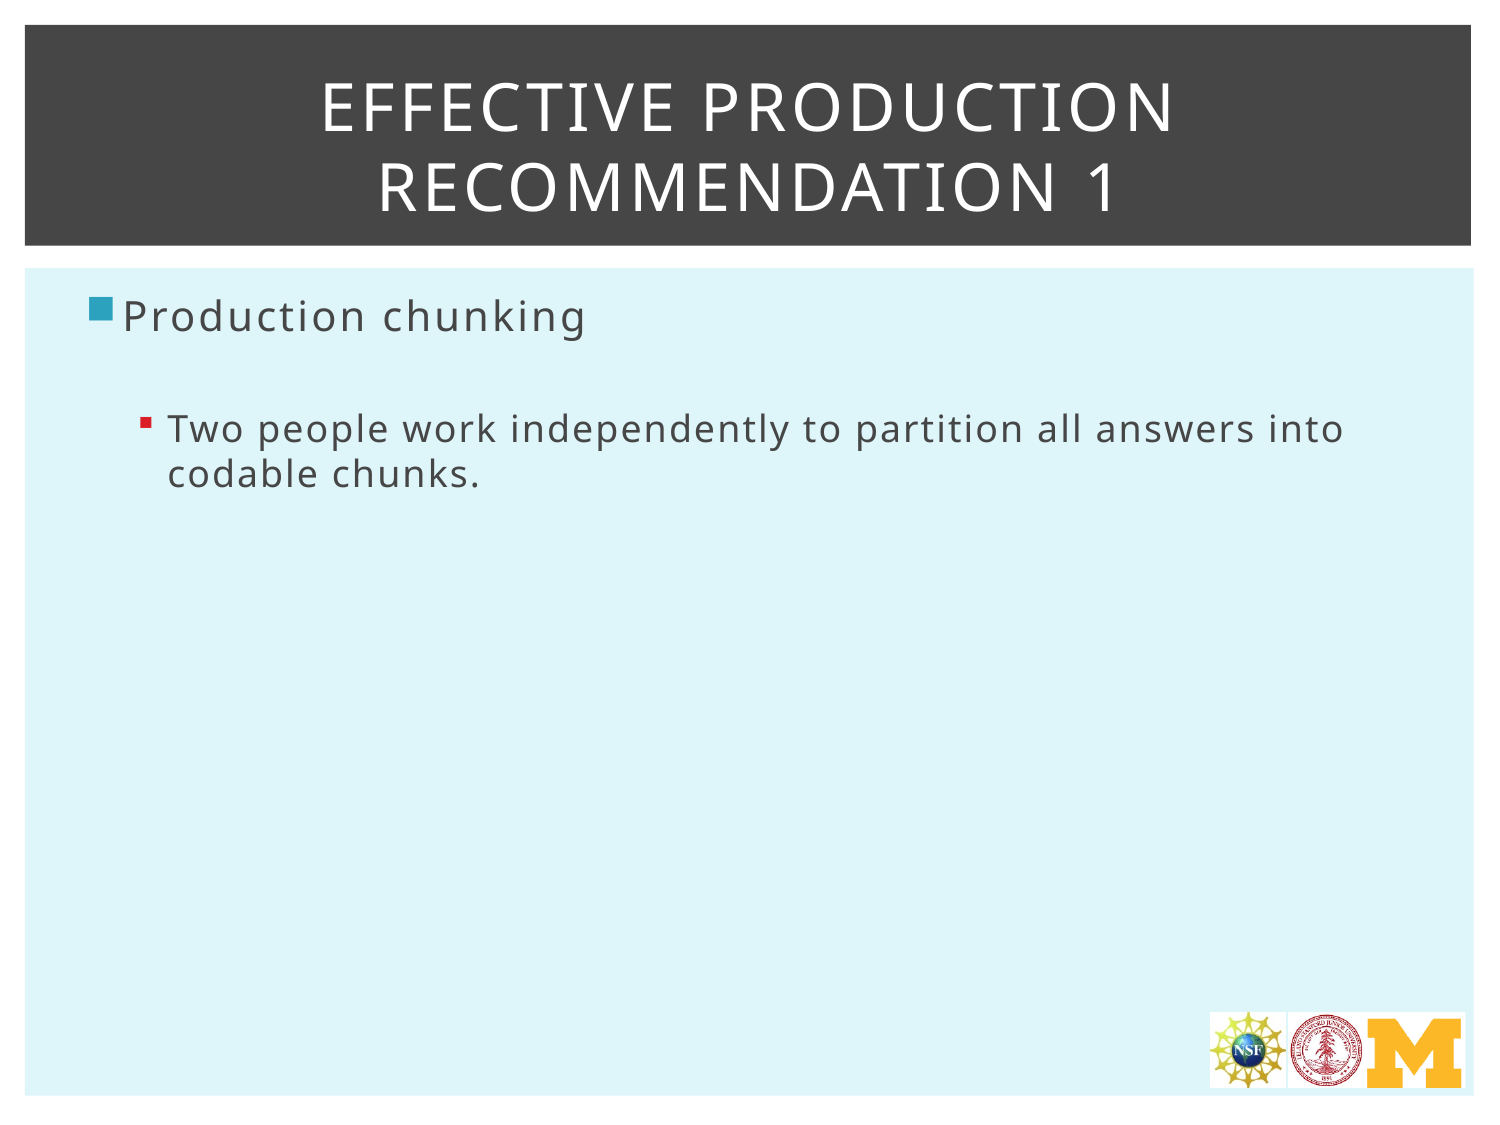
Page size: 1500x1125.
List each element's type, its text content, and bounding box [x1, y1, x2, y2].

title Effective production Recommendation 1 [62, 58, 1438, 232]
picture [1288, 1012, 1466, 1088]
picture [1210, 1012, 1286, 1088]
list Production chunking Two people work independently to partition all answers into codable chunks. [62, 282, 1442, 1005]
